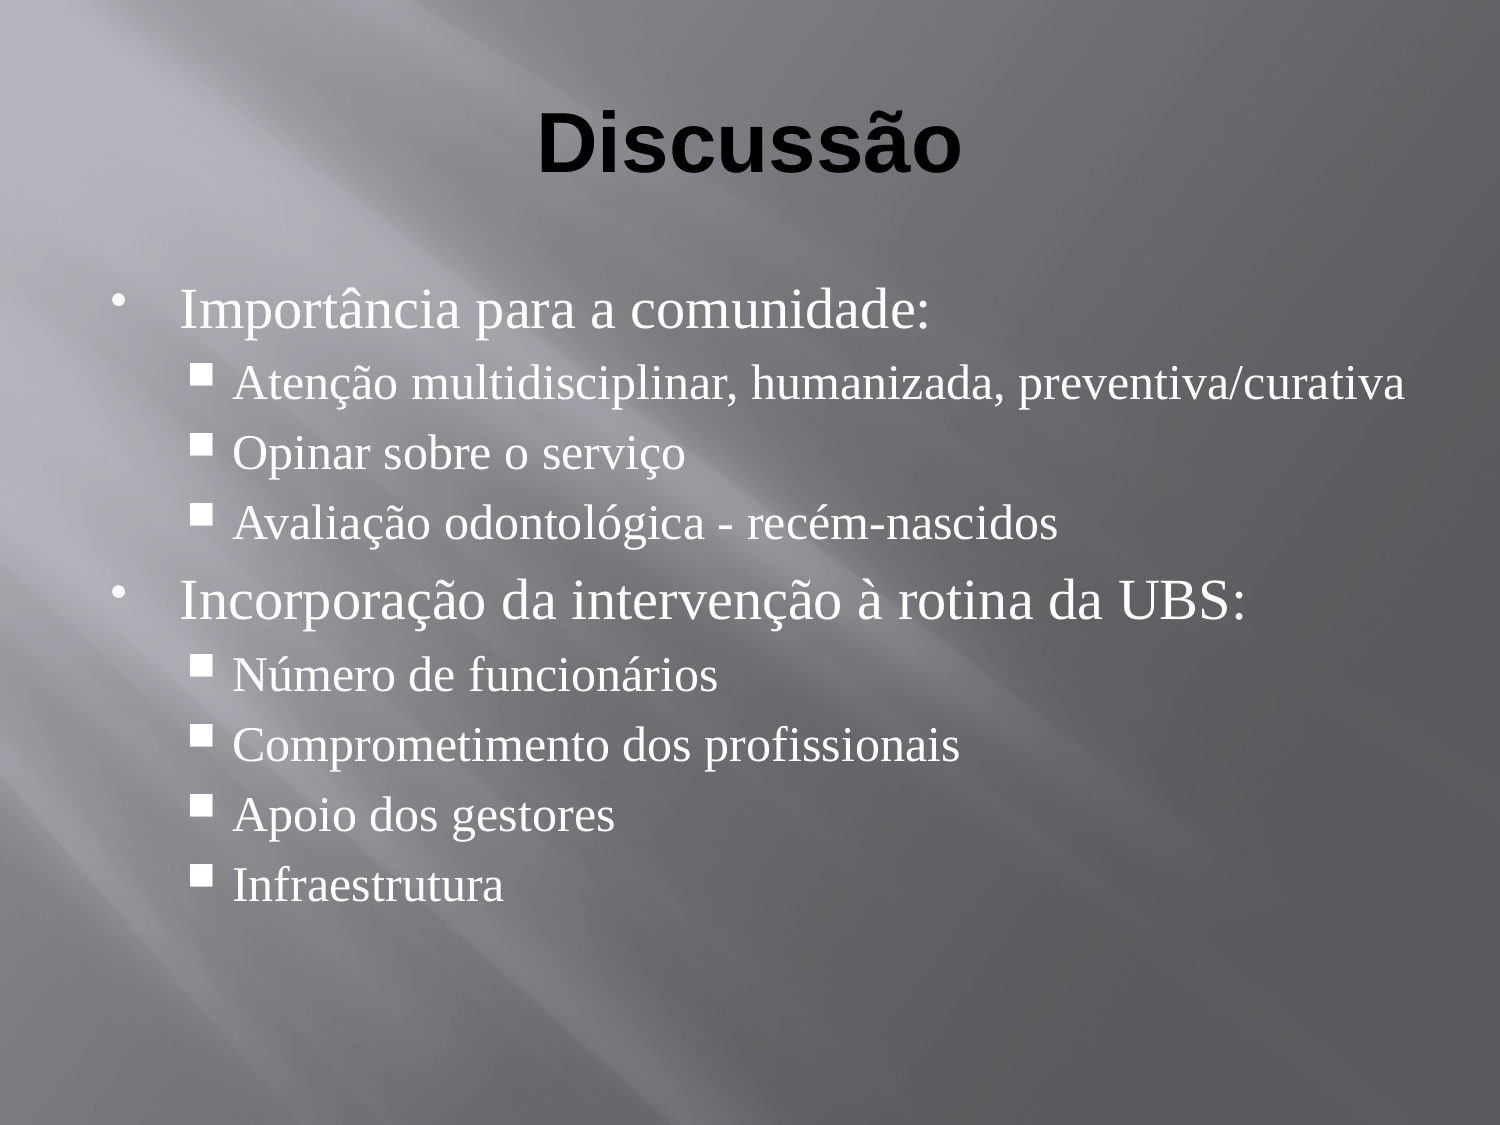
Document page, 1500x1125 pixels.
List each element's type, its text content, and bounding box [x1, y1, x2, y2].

title Discussão [75, 45, 1425, 233]
list Importância para a comunidade: Atenção multidisciplinar, humanizada, preventiva/curativa Opinar sobre o serviço Avaliação odontológica - recém-nascidos Incorporação da intervenção à rotina da UBS: Número de funcionários Comprometimento dos profissionais Apoio dos gestores Infraestrutura [75, 262, 1425, 1035]
